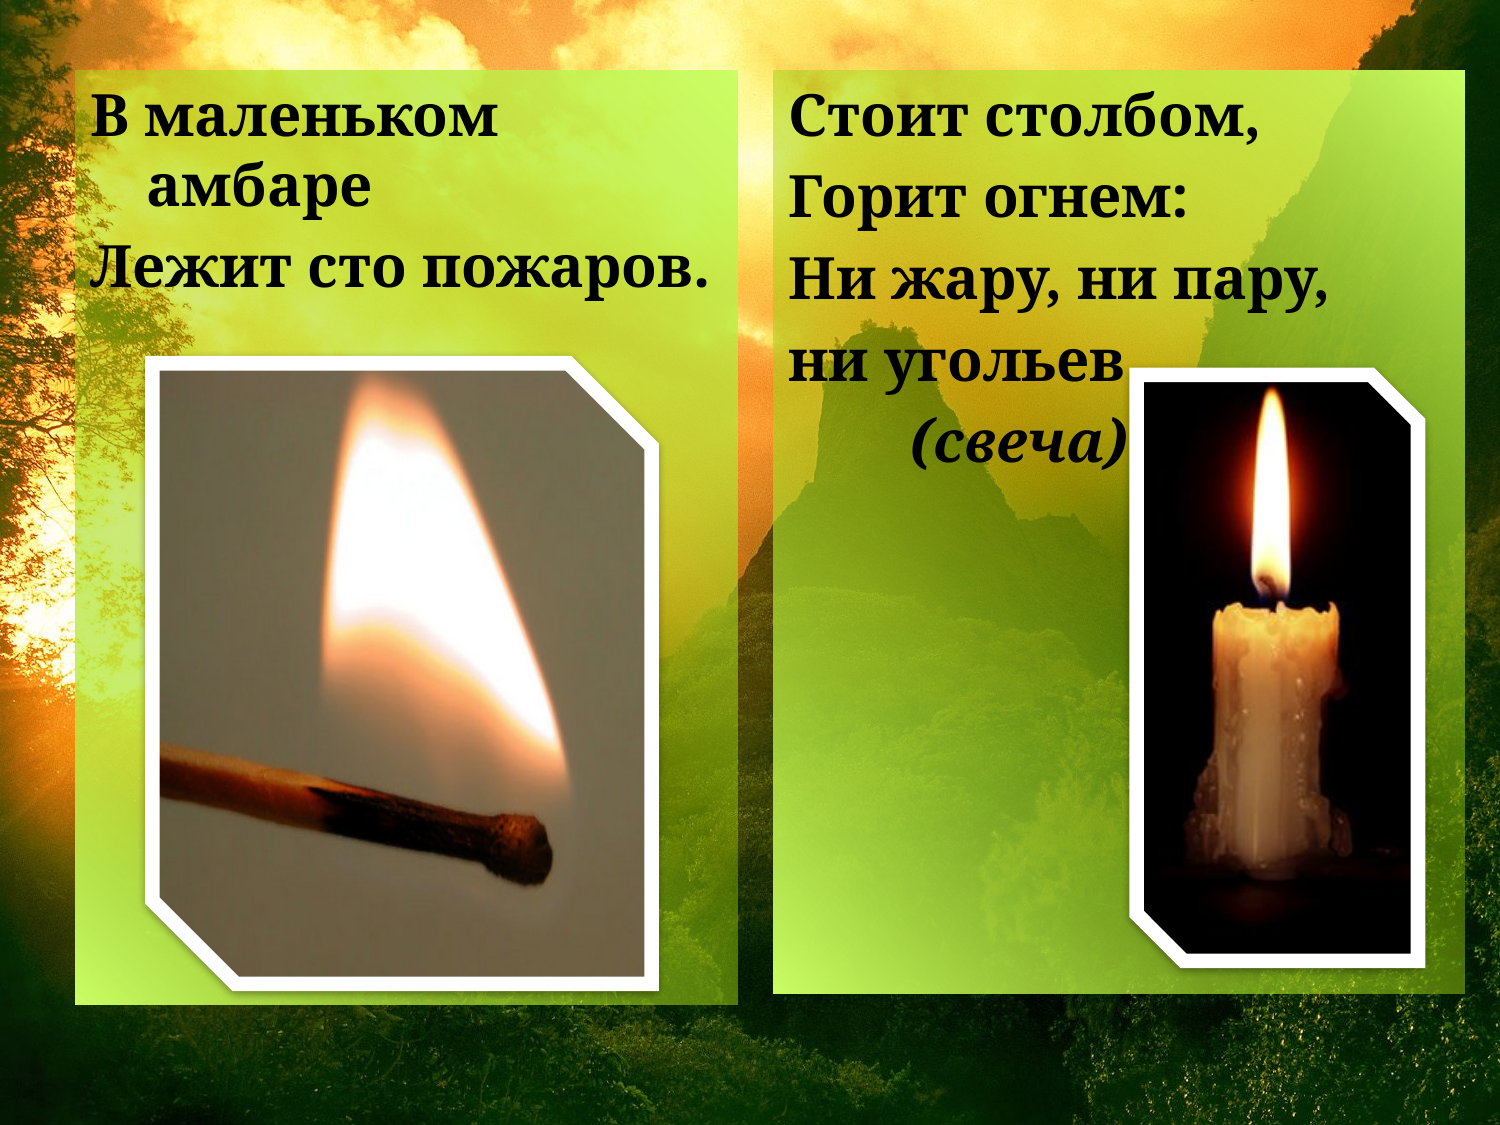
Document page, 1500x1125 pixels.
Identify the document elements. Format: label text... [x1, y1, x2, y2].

list В маленьком амбаре Лежит сто пожаров. (спички) [74, 70, 738, 1006]
picture [0, 0, 1500, 1125]
list Стоит столбом, Горит огнем: Ни жару, ни пару, ни угольев. (свеча) [773, 70, 1465, 994]
